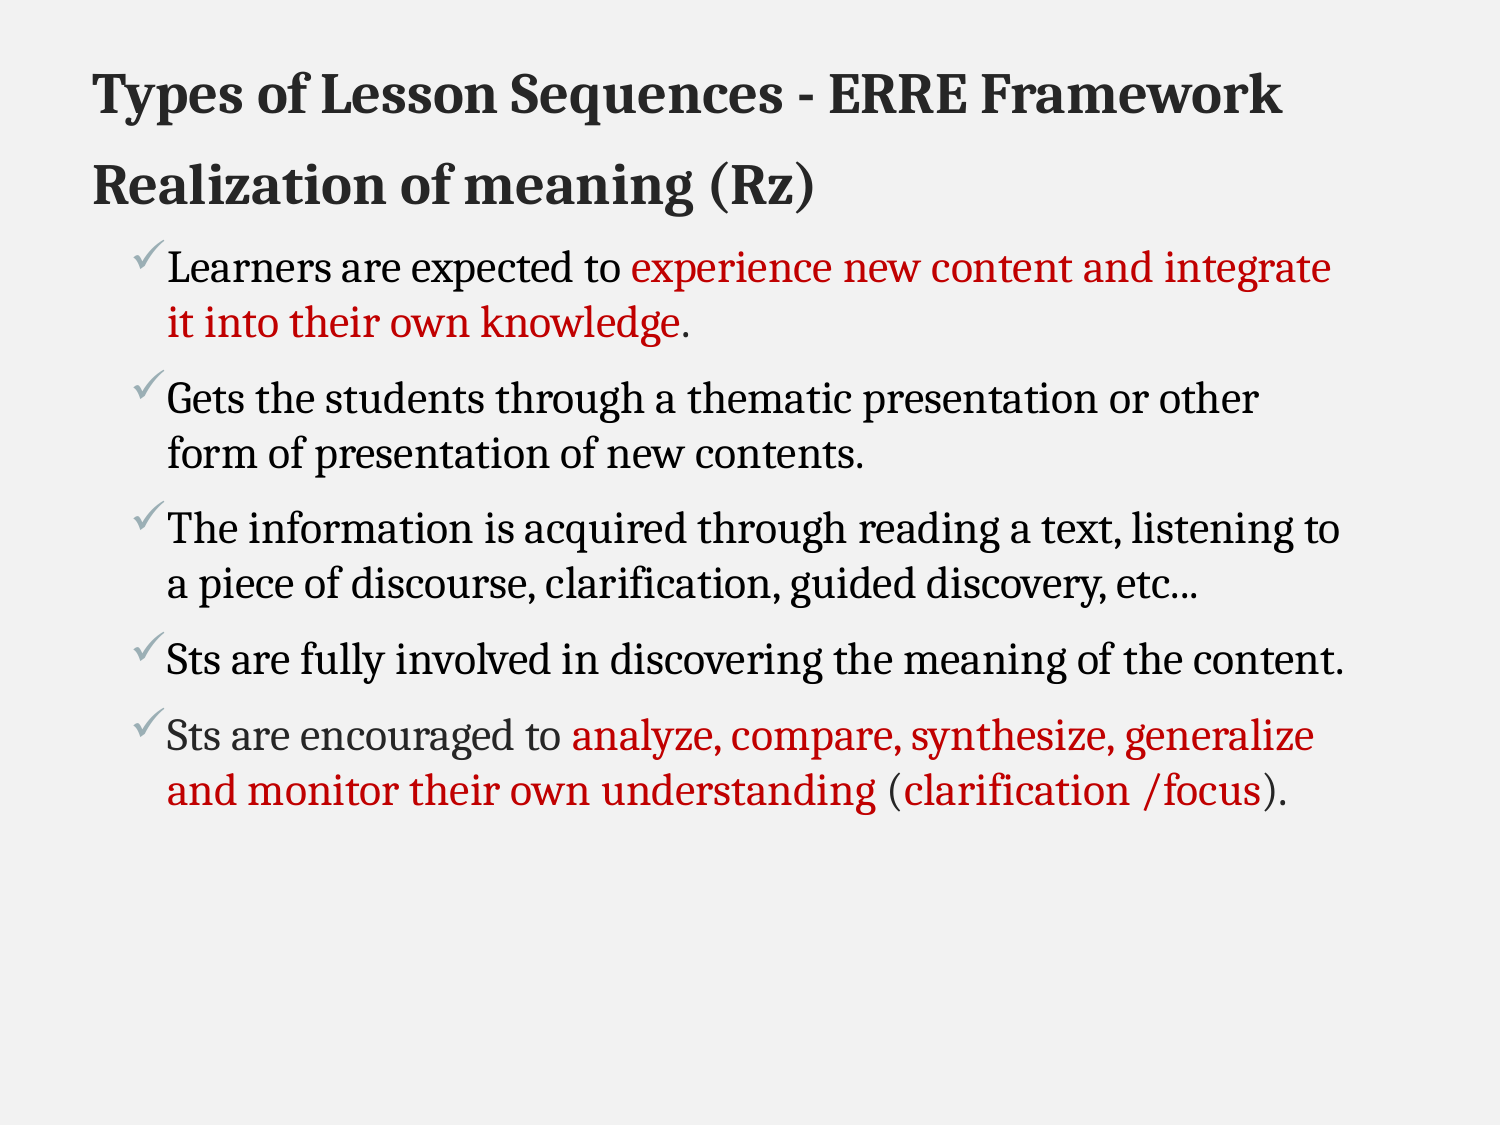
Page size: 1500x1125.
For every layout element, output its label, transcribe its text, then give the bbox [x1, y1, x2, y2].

list Types of Lesson Sequences - ERRE Framework Realization of meaning (Rz) Learners are expected to experience new content and integrate it into their own knowledge. Gets the students through a thematic presentation or other form of presentation of new contents. The information is acquired through reading a text, listening to a piece of discourse, clarification, guided discovery, etc... Sts are fully involved in discovering the meaning of the content. Sts are encouraged to analyze, compare, synthesize, generalize and monitor their own understanding (clarification /focus). [77, 47, 1369, 1077]
